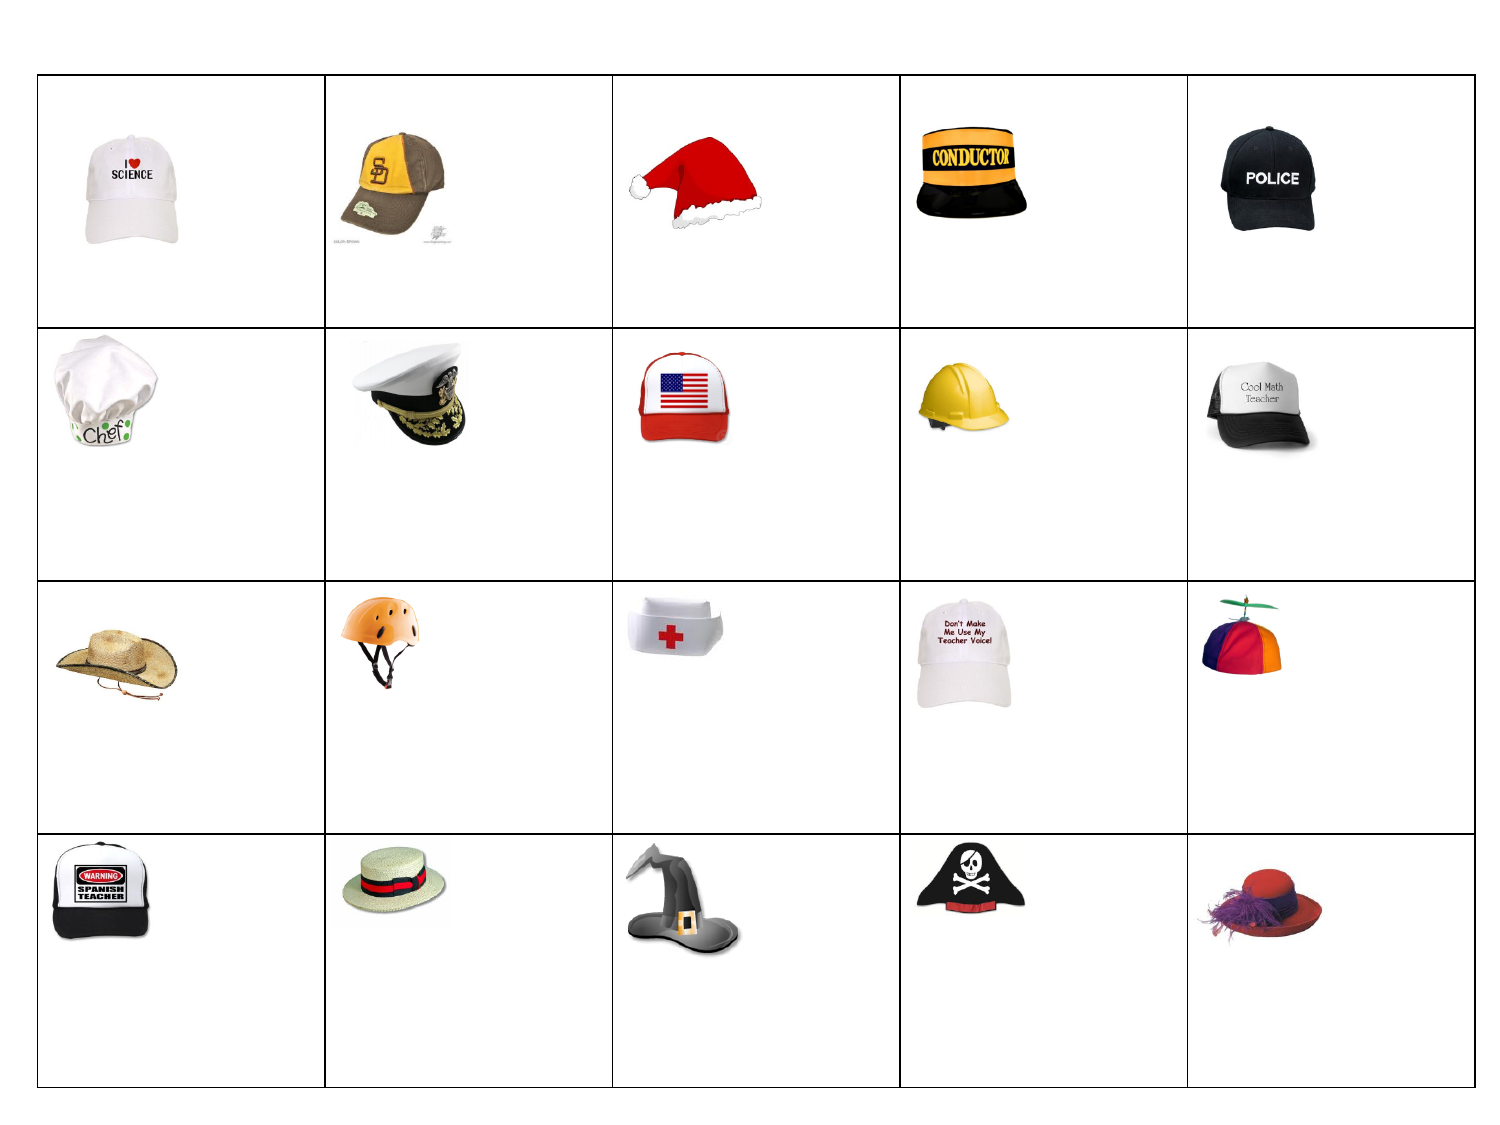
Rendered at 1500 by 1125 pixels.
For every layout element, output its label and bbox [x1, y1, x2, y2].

table_cell [326, 835, 612, 1087]
picture [914, 840, 1028, 917]
table_cell [613, 582, 899, 833]
picture [1211, 119, 1330, 240]
picture [349, 341, 469, 447]
picture [907, 596, 1021, 711]
table_cell [38, 835, 324, 1087]
table_header [613, 76, 899, 327]
table_cell [1188, 329, 1474, 580]
picture [629, 137, 762, 229]
table_cell [901, 582, 1187, 833]
table_header [901, 76, 1187, 327]
table_cell [613, 329, 899, 580]
table_cell [38, 329, 324, 580]
picture [333, 596, 427, 691]
table_cell [1188, 835, 1474, 1087]
picture [52, 334, 160, 447]
picture [329, 120, 455, 246]
table_cell [326, 582, 612, 833]
table_cell [613, 835, 899, 1087]
picture [914, 346, 1015, 447]
picture [333, 835, 451, 927]
table_header [38, 76, 324, 327]
picture [619, 840, 744, 961]
table_cell [1188, 582, 1474, 833]
picture [618, 587, 731, 664]
picture [916, 117, 1028, 228]
picture [1202, 349, 1319, 467]
picture [74, 132, 188, 246]
table_cell [901, 835, 1187, 1087]
table_cell [901, 329, 1187, 580]
table_cell [38, 582, 324, 833]
picture [1191, 840, 1330, 979]
picture [46, 836, 154, 944]
picture [632, 345, 734, 447]
picture [1200, 593, 1289, 682]
table_header [1188, 76, 1474, 327]
picture [52, 600, 180, 728]
table_header [326, 76, 612, 327]
table_cell [326, 329, 612, 580]
